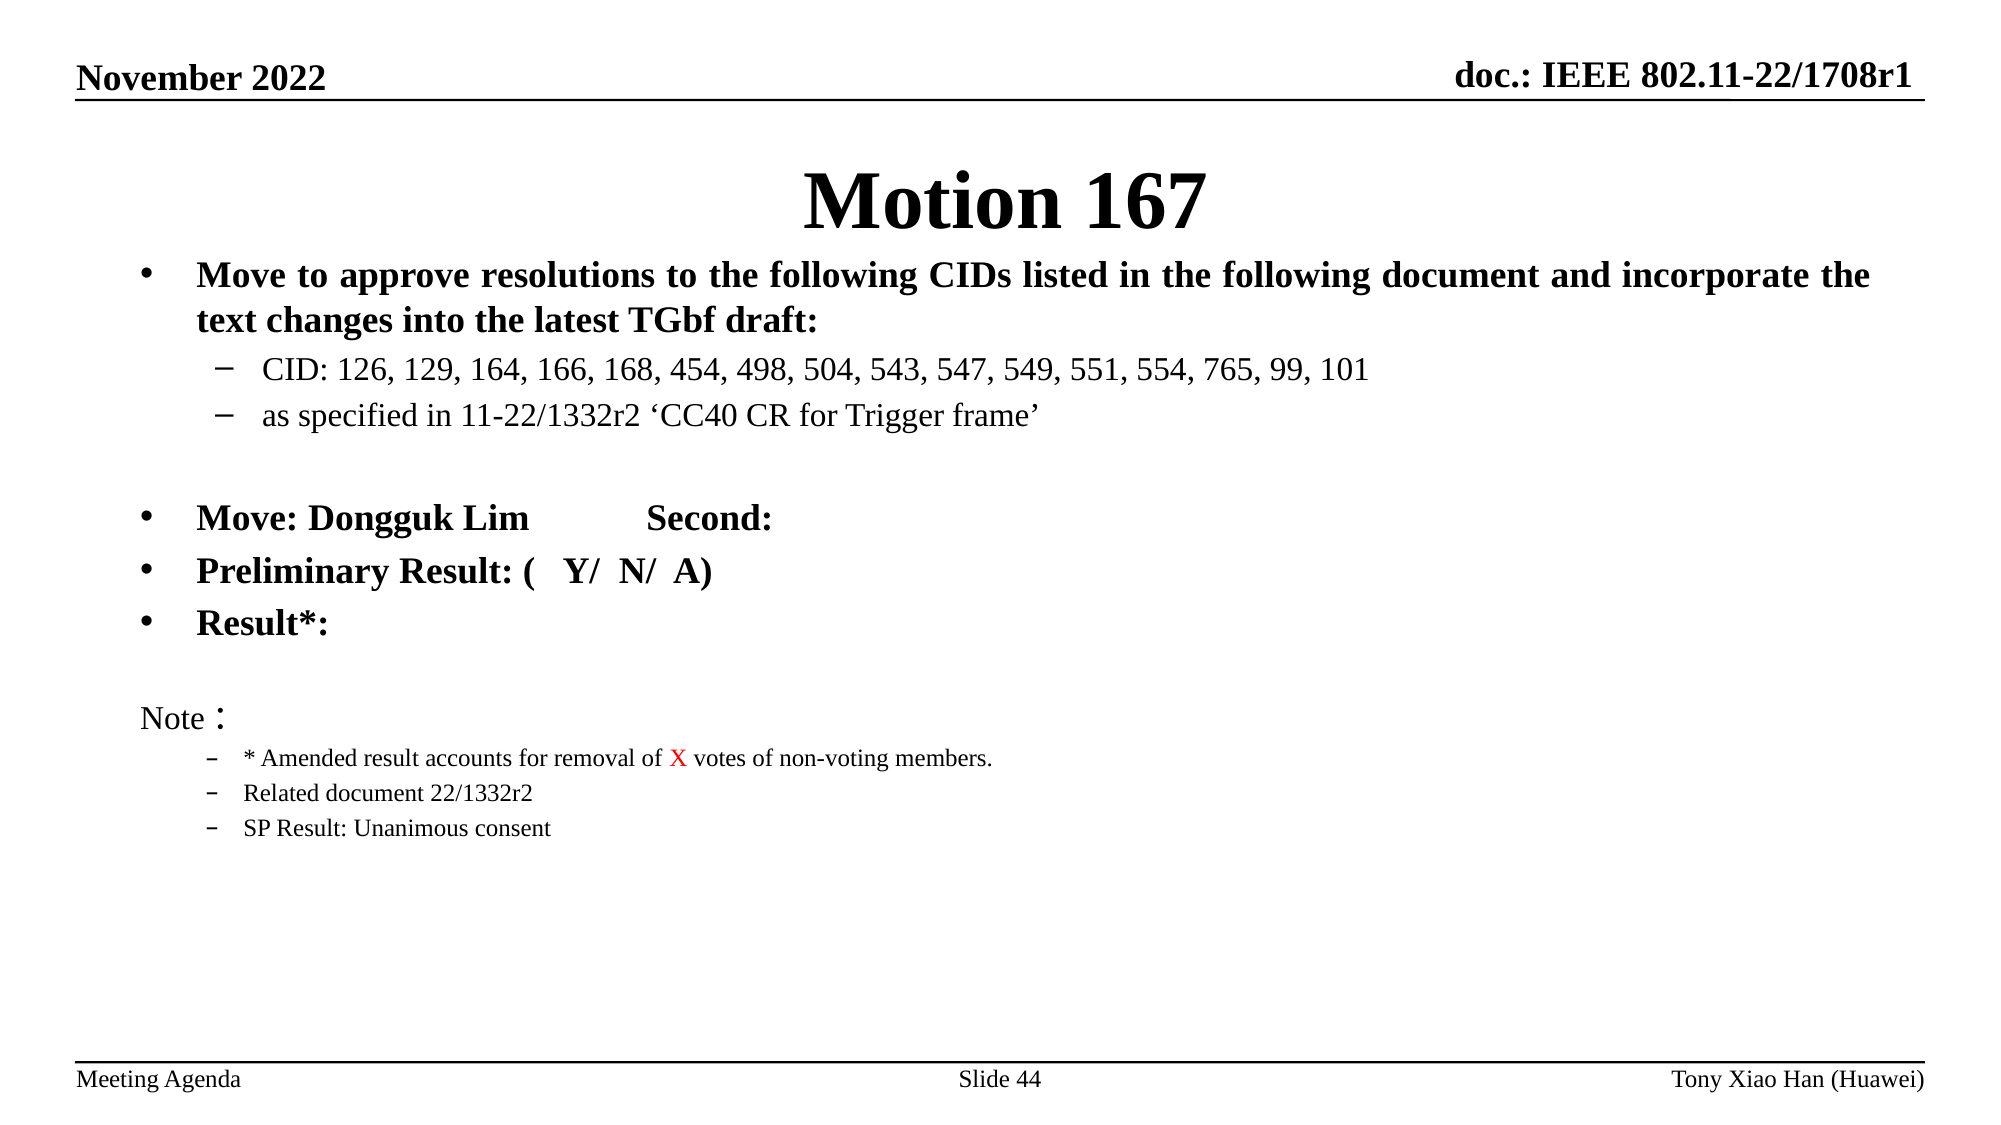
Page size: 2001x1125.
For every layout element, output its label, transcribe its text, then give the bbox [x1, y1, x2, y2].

text_box Motion 167 [368, 137, 1644, 212]
text_box Move to approve resolutions to the following CIDs listed in the following document and incorporate the text changes into the latest TGbf draft: CID: 126, 129, 164, 166, 168, 454, 498, 504, 543, 547, 549, 551, 554, 765, 99, 101 as specified in 11-22/1332r2 ‘CC40 CR for Trigger frame’ Move: Dongguk Lim Second: Preliminary Result: ( Y/ N/ A) Result*: Note： * Amended result accounts for removal of X votes of non-voting members. Related document 22/1332r2 SP Result: Unanimous consent [125, 212, 1888, 963]
